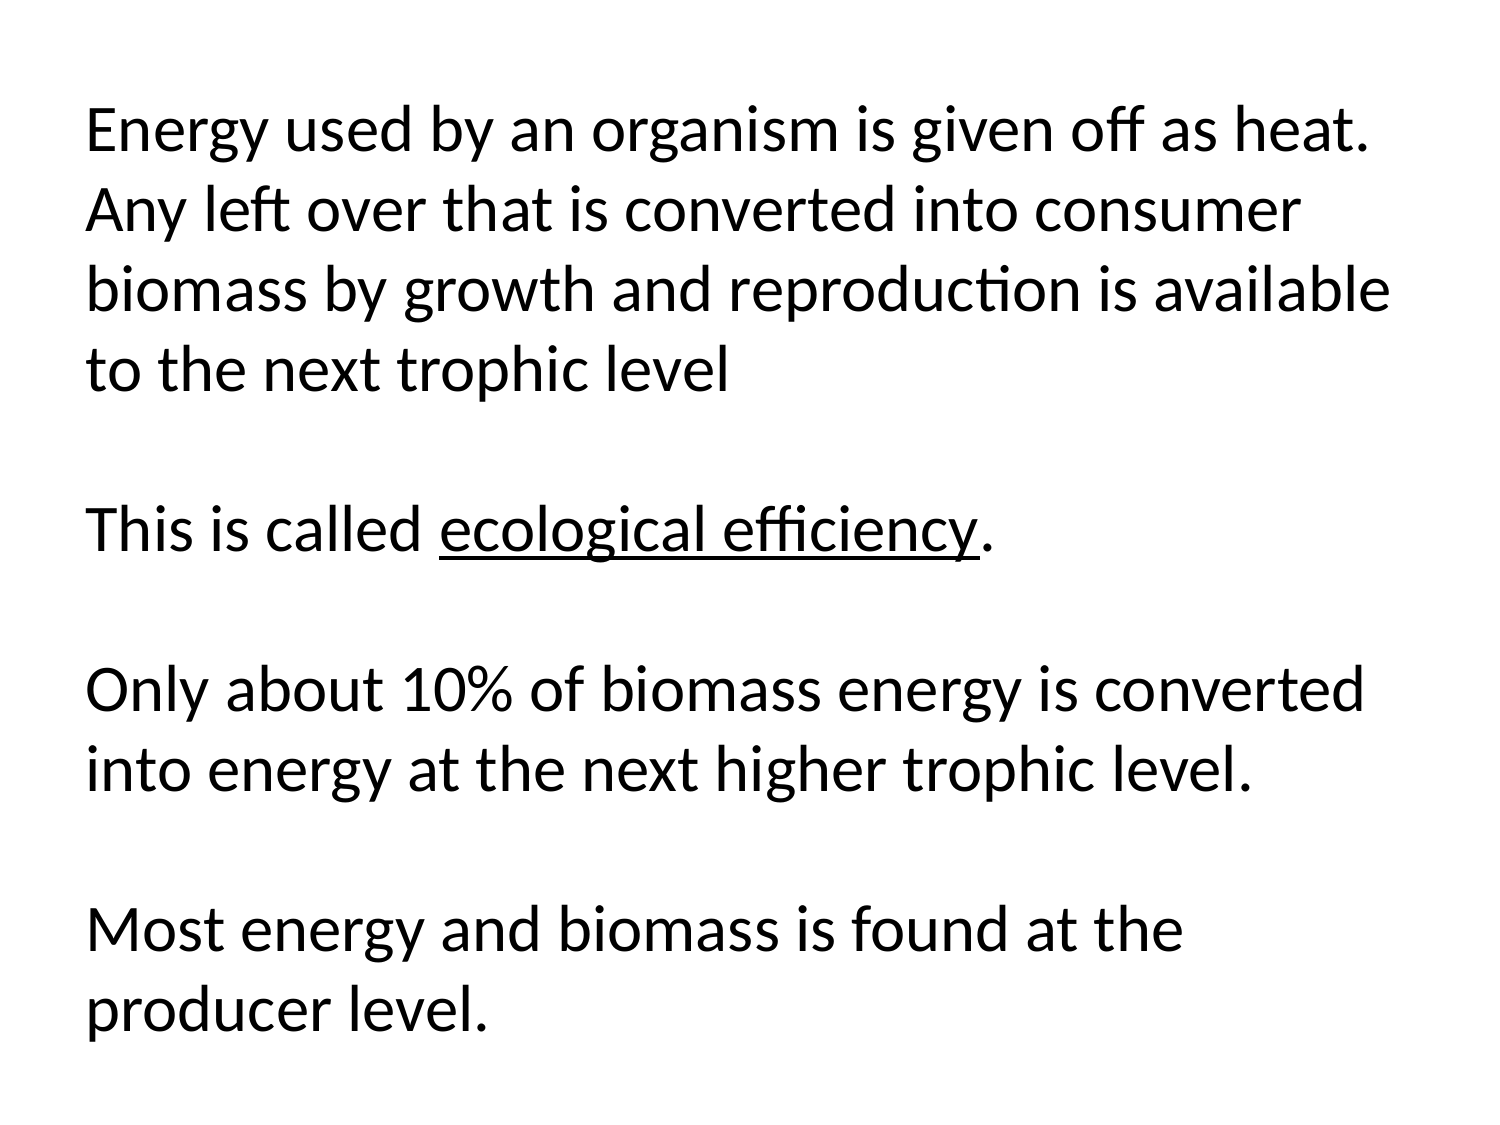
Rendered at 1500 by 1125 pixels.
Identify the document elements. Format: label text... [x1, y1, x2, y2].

text_box Energy used by an organism is given off as heat. Any left over that is converted into consumer biomass by growth and reproduction is available to the next trophic level This is called ecological efficiency. Only about 10% of biomass energy is converted into energy at the next higher trophic level. Most energy and biomass is found at the producer level. [70, 77, 1439, 1052]
